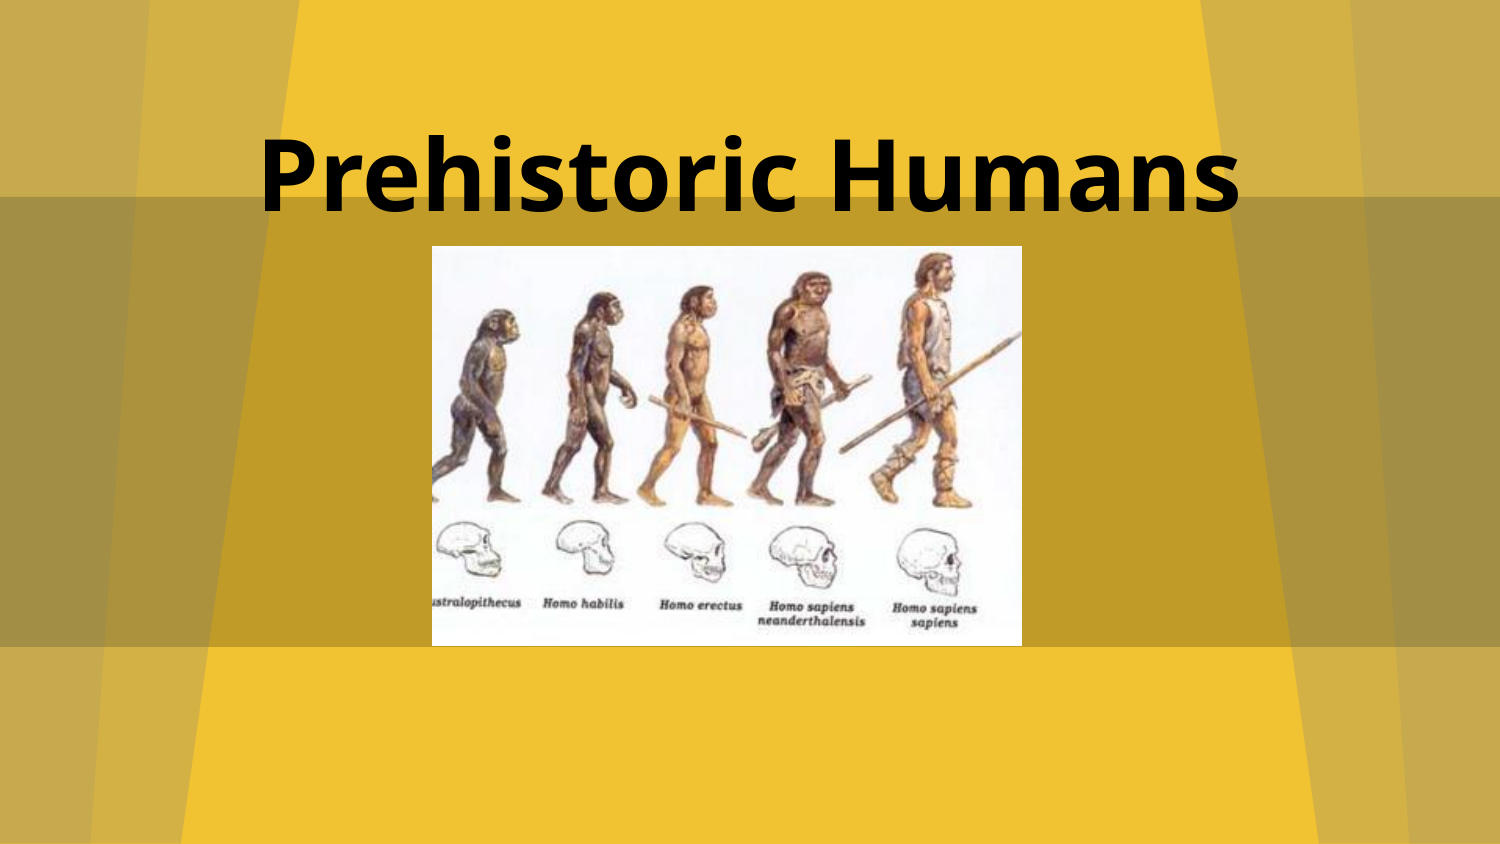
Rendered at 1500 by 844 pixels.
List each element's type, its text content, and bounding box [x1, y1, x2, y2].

picture [432, 246, 1022, 646]
title Prehistoric Humans [112, 56, 1388, 247]
